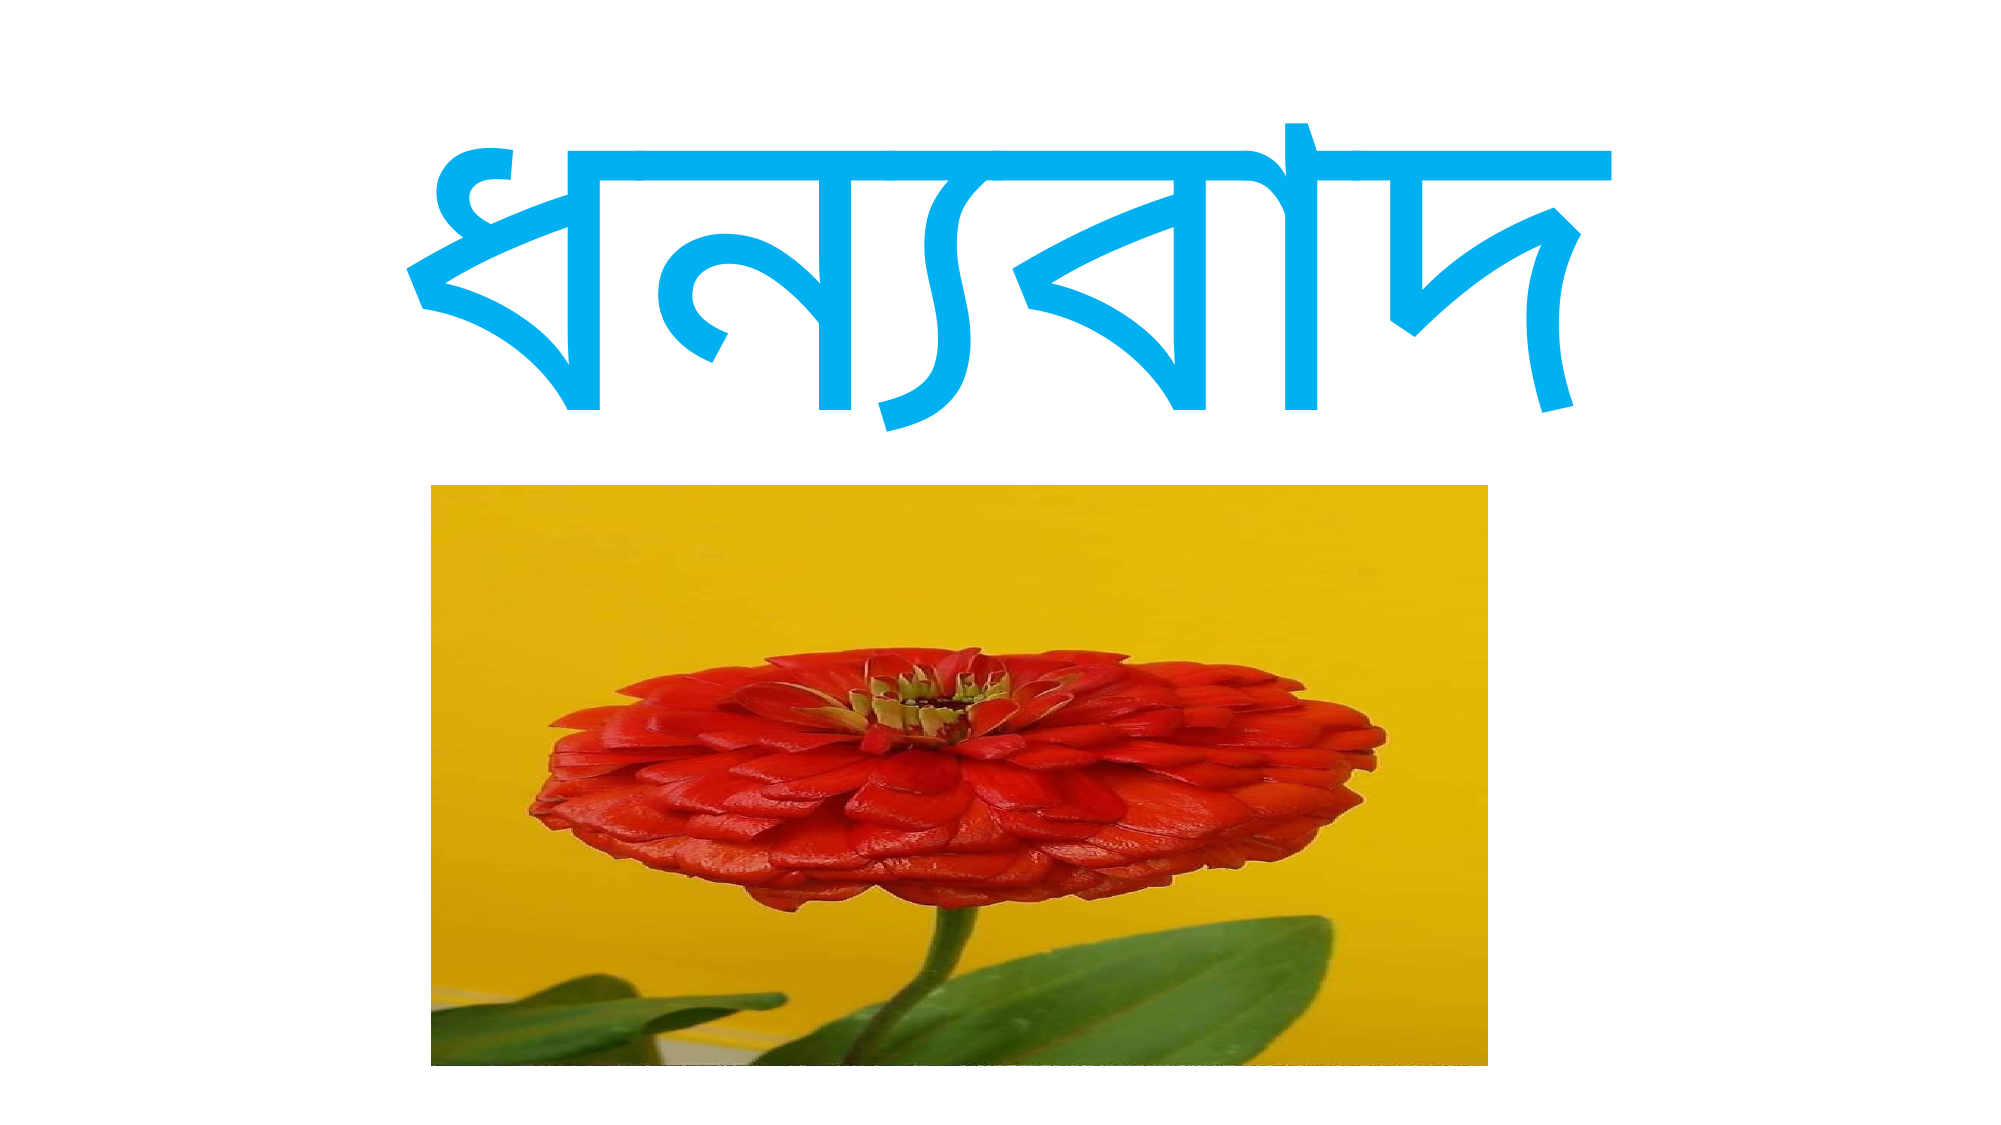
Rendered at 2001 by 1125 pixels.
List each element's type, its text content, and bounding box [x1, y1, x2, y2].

picture [431, 485, 1488, 1066]
text_box ধন্যবাদ [295, 0, 1705, 501]
